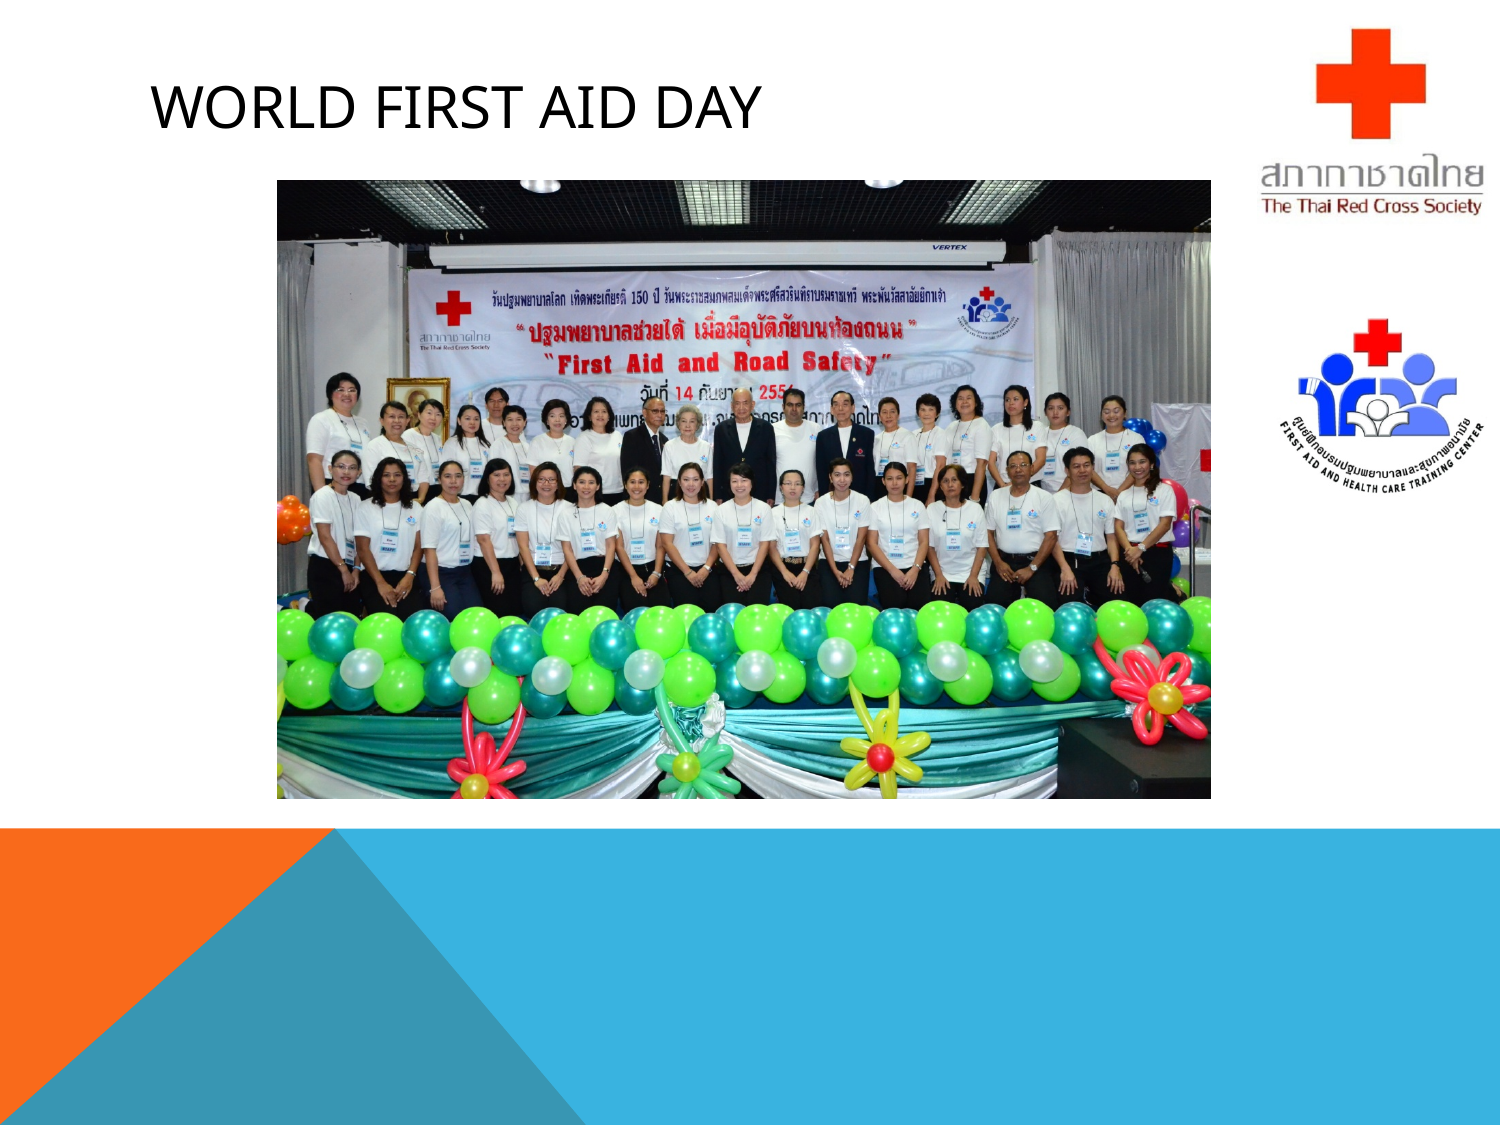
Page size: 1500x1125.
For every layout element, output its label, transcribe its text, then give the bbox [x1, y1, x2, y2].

picture [1256, 0, 1500, 509]
title World First Aid DAy [135, 60, 1251, 150]
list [277, 180, 1212, 799]
